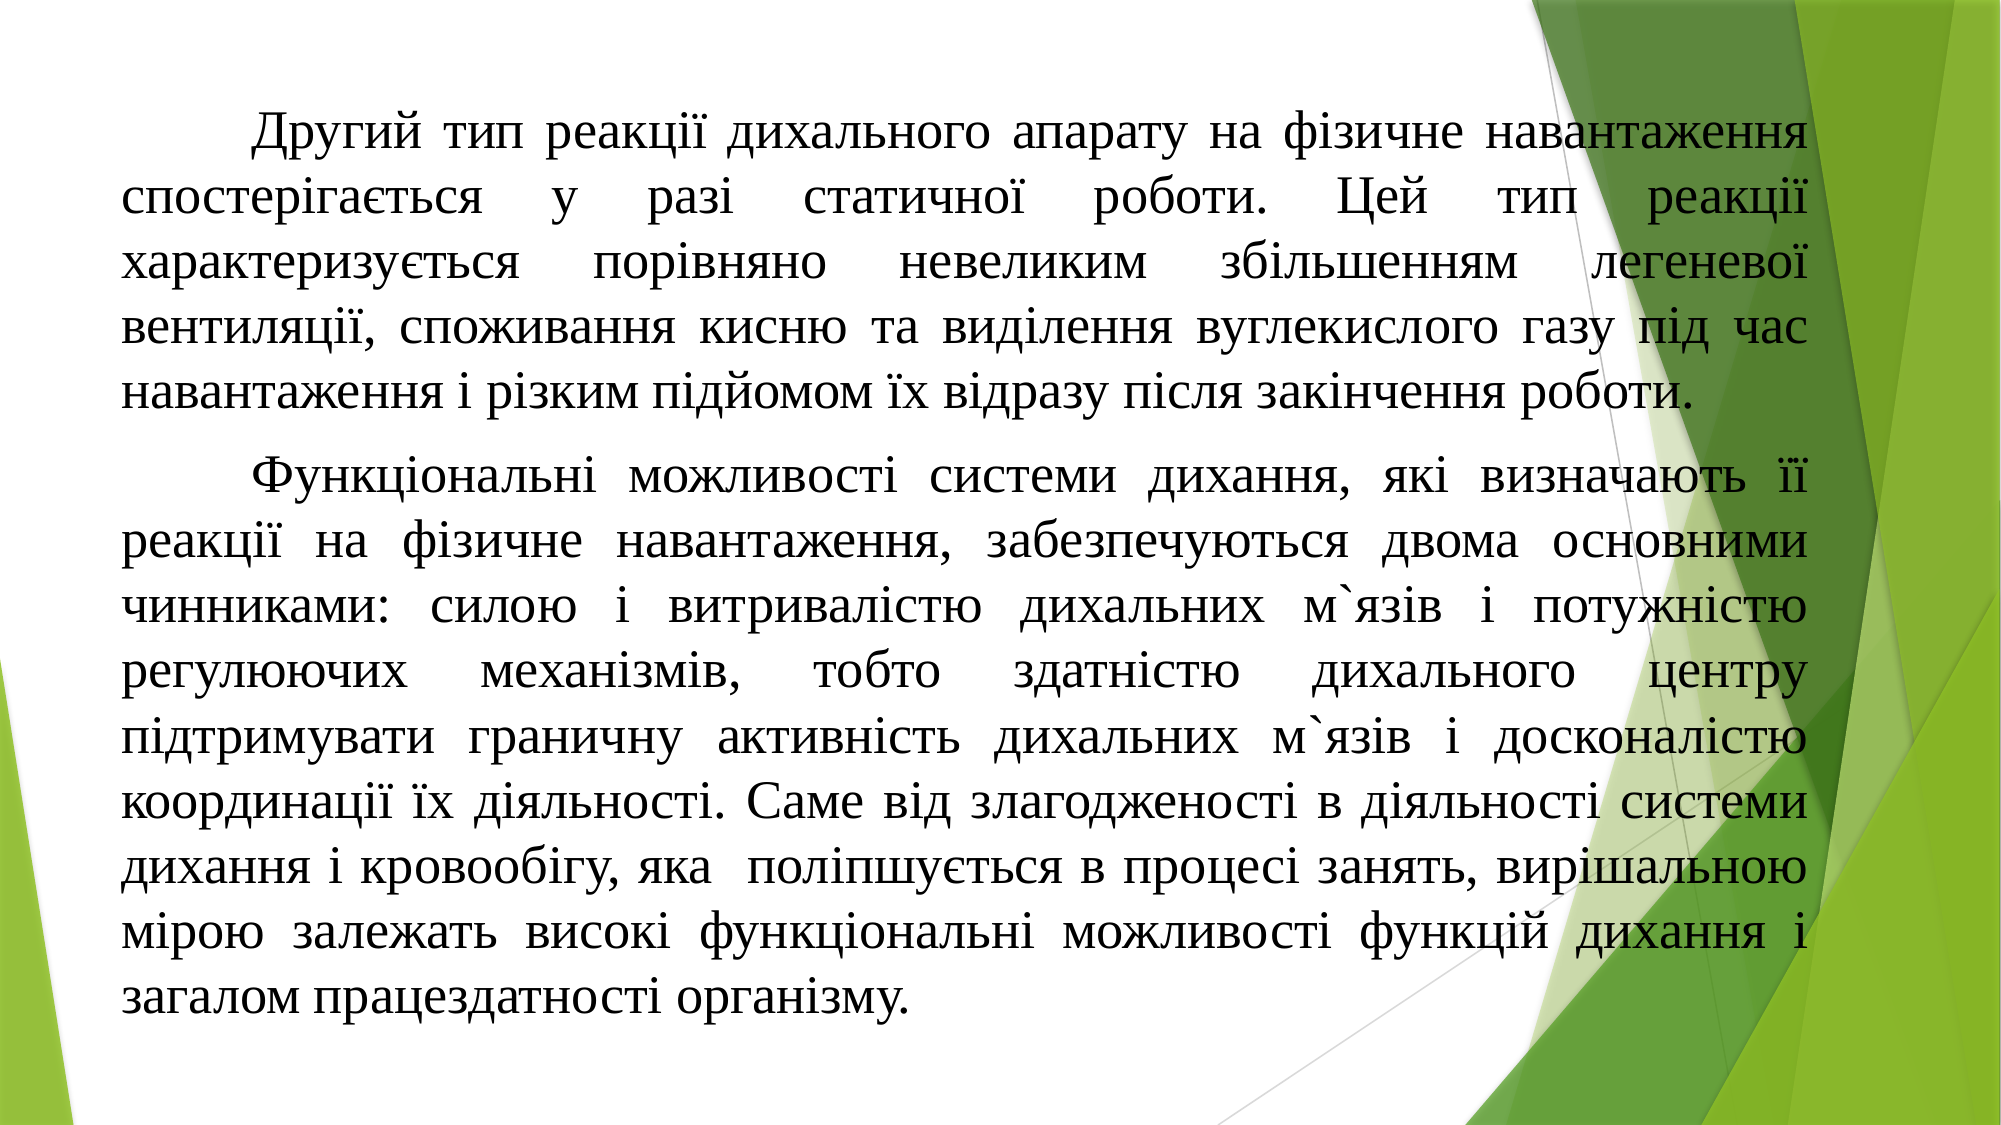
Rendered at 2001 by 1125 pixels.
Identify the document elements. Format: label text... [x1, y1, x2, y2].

list Другий тип реакції дихального апарату на фізичне навантаження спостерігається у разі статичної роботи. Цей тип реакції характеризується порівняно невеликим збільшенням легеневої вентиляції, споживання кисню та виділення вуглекислого газу під час навантаження і різким підйомом їх відразу після закінчення роботи. Функціональні можливості системи дихання, які визначають її реакції на фізичне навантаження, забезпечуються двома основними чинниками: силою і витривалістю дихальних м`язів і потужністю регулюючих механізмів, тобто здатністю дихального центру підтримувати граничну активність дихальних м`язів і досконалістю координації їх діяльності. Саме від злагодженості в діяльності системи дихання і кровообігу, яка поліпшується в процесі занять, вирішальною мірою залежать високі функціональні можливості функцій дихання і загалом працездатності організму. [106, 86, 1824, 1050]
